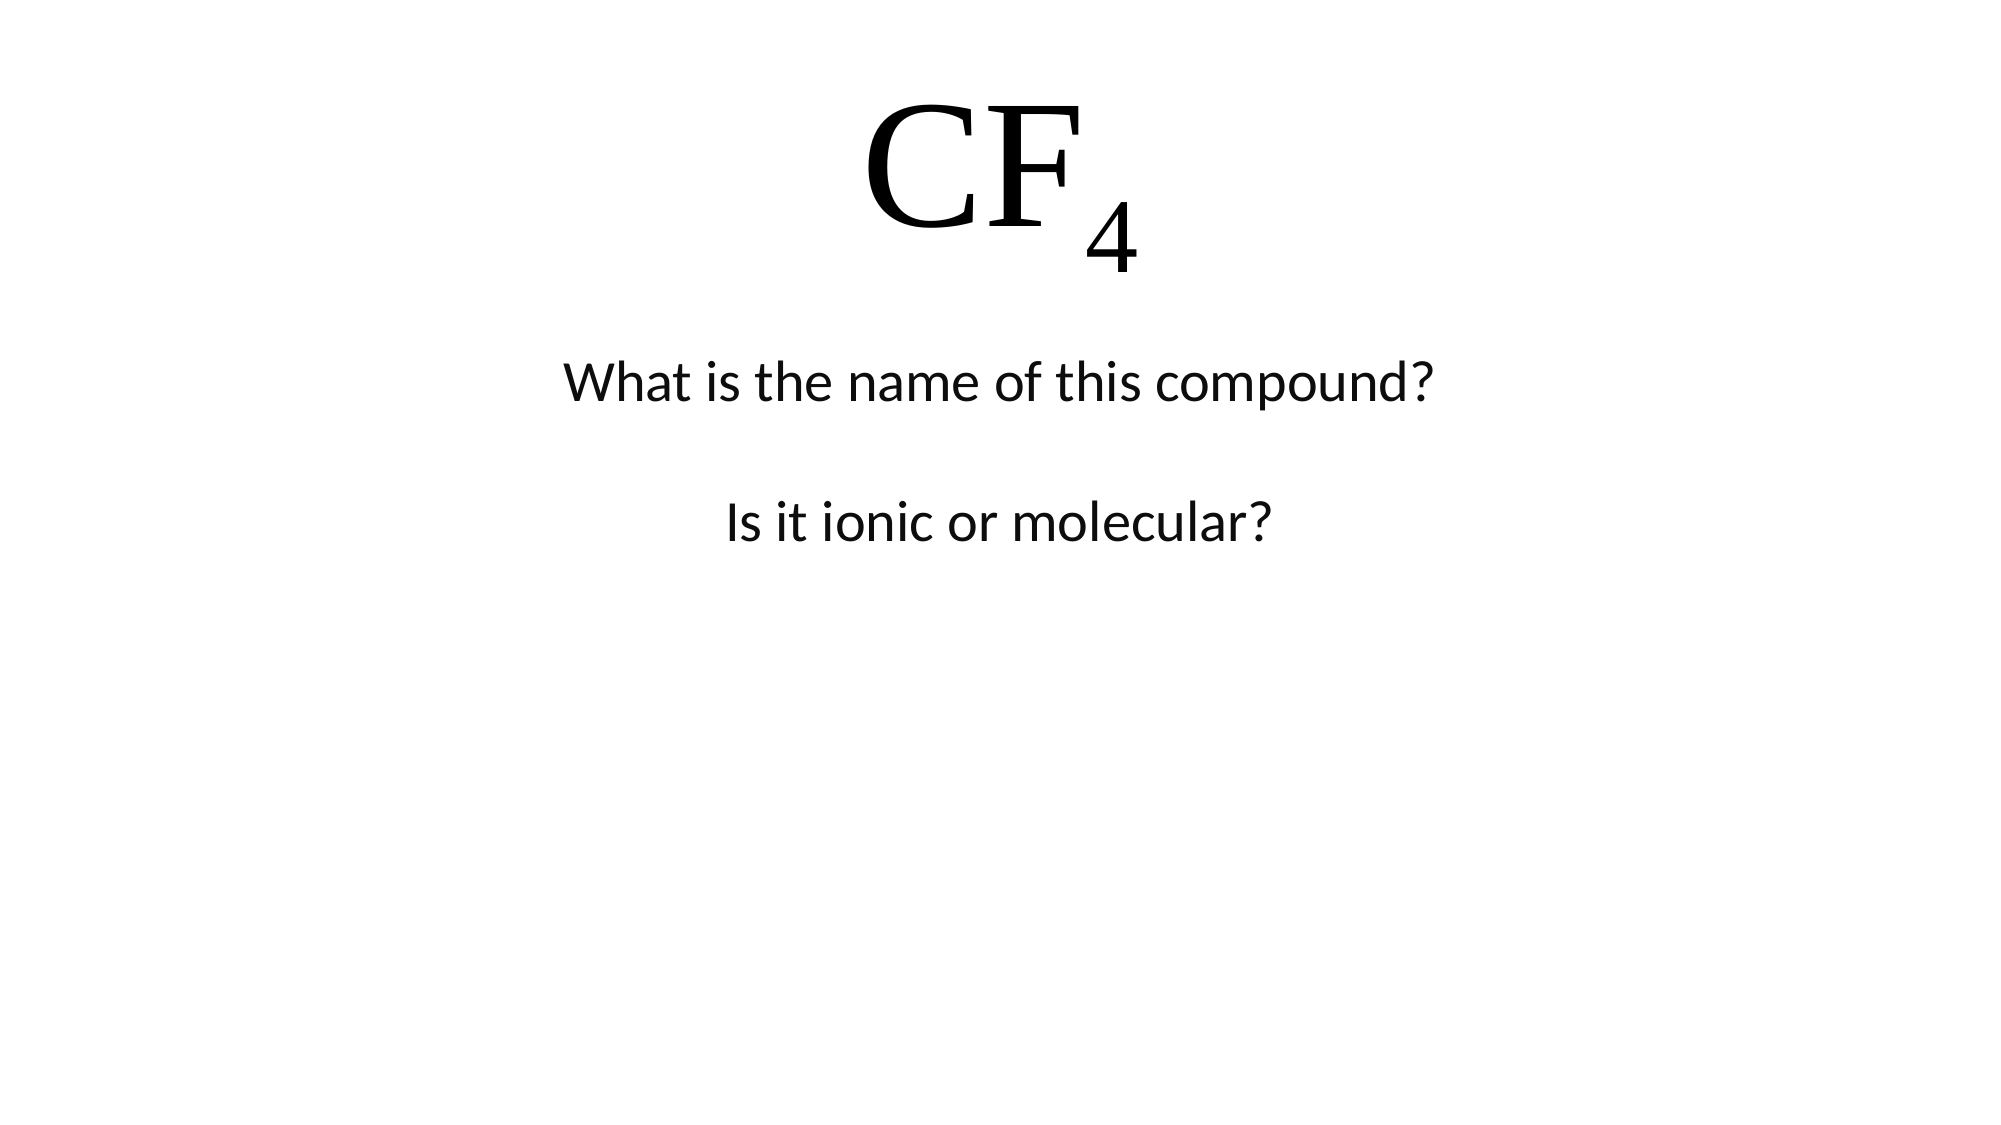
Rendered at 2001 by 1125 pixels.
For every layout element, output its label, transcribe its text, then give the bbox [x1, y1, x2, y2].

text_box What is the name of this compound? Is it ionic or molecular? [0, 336, 2000, 651]
text_box CF4 [0, 36, 2000, 336]
